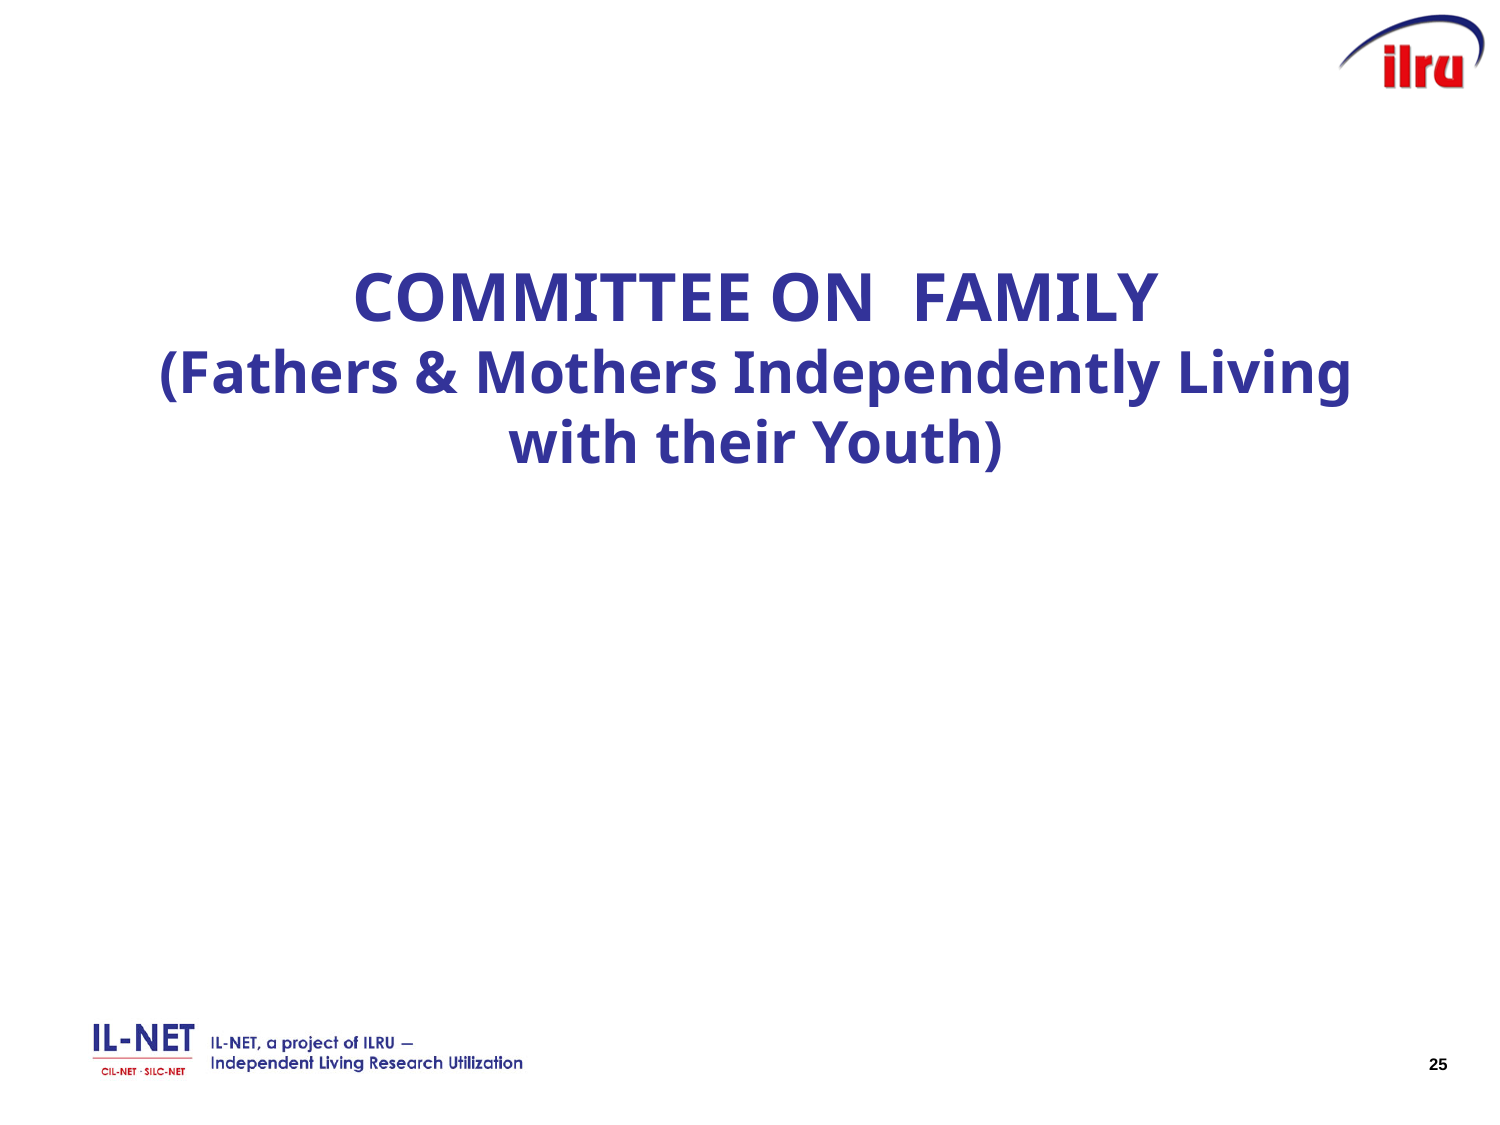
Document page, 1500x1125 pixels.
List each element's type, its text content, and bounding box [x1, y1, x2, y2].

picture [1337, 12, 1500, 90]
title COMMITTEE ON FAMILY (Fathers & Mothers Independently Living with their Youth) [125, 299, 1388, 430]
picture [75, 1005, 540, 1092]
